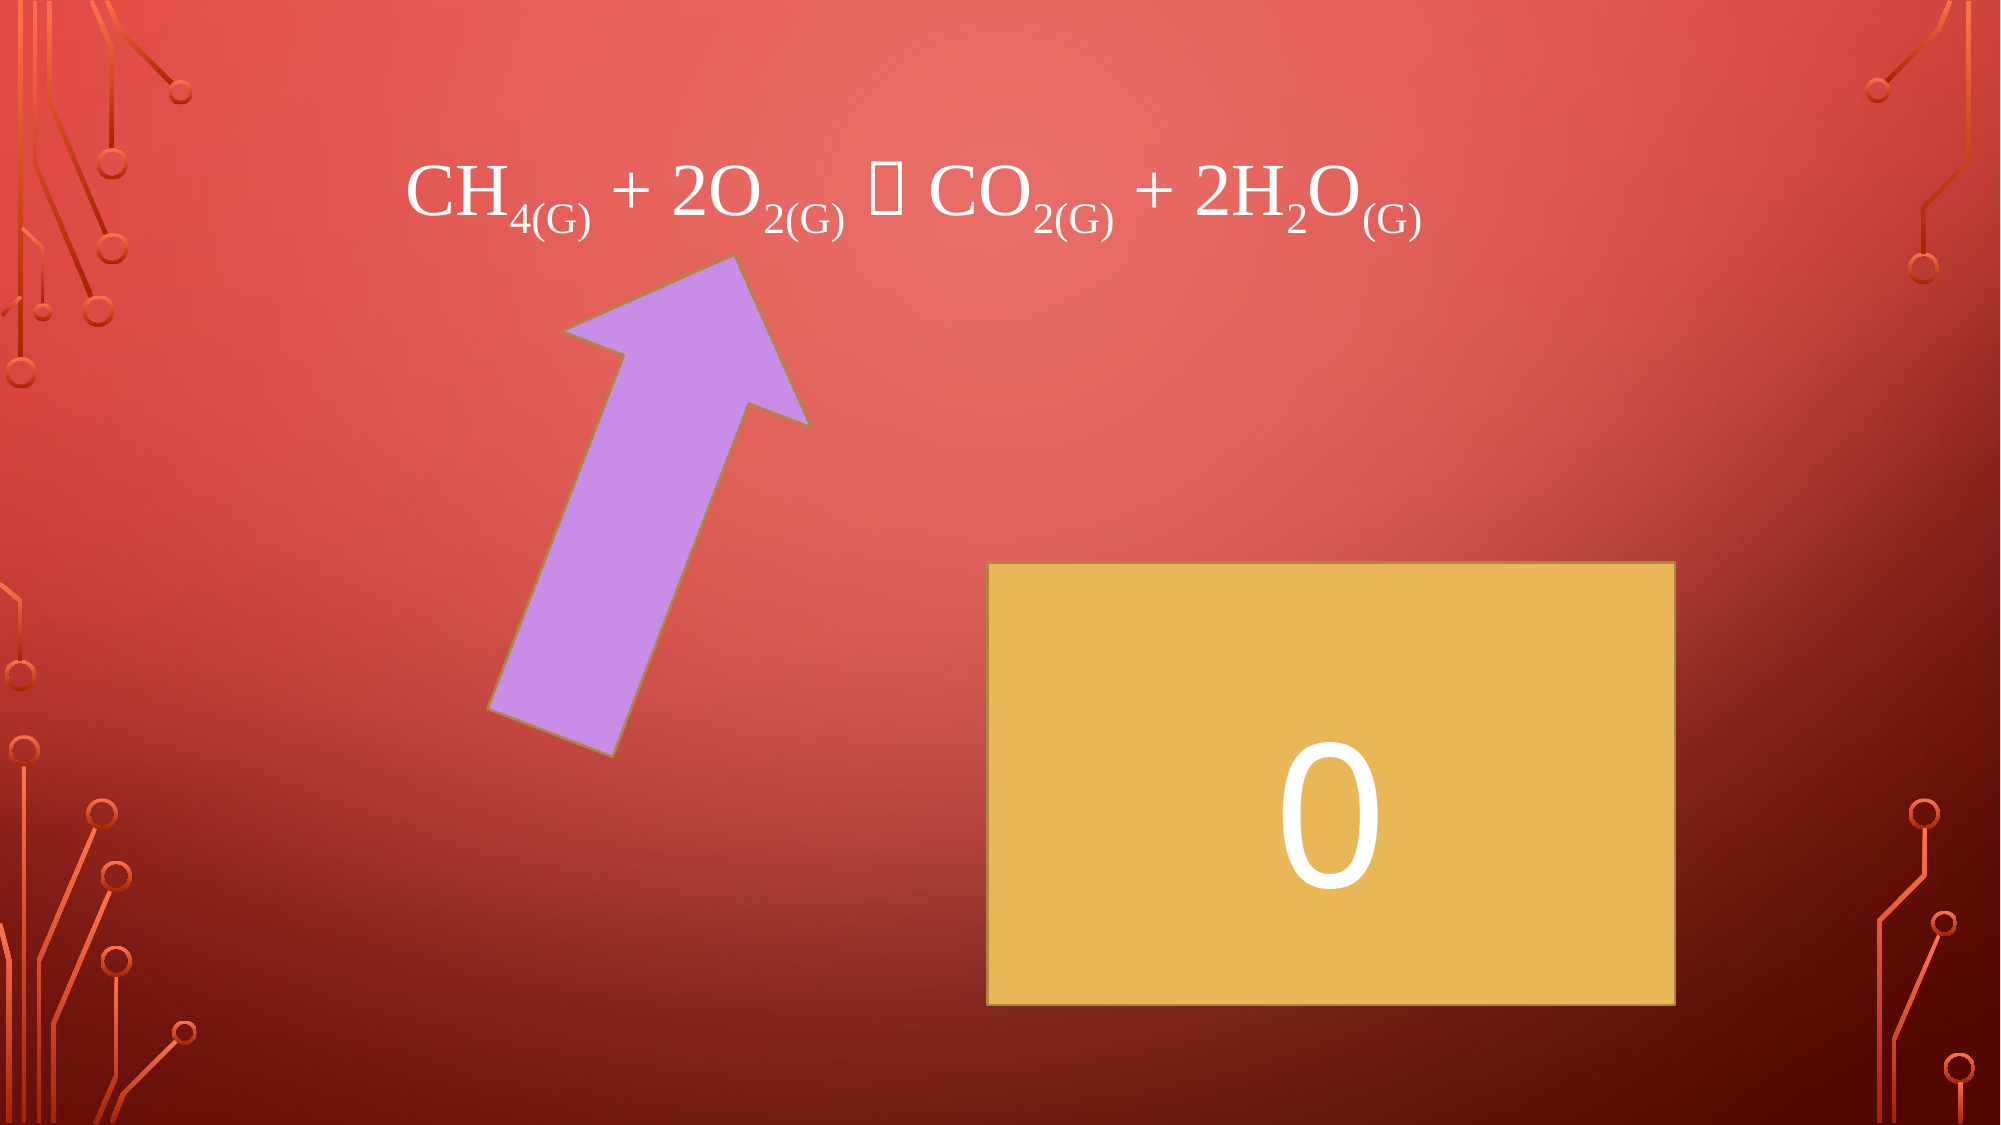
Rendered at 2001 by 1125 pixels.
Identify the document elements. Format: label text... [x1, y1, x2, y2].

title CH4(g) + 2O2(g)  CO2(g) + 2H2O(g) [390, 101, 1610, 344]
list 0 [986, 561, 1676, 1006]
text_box [486, 253, 813, 759]
